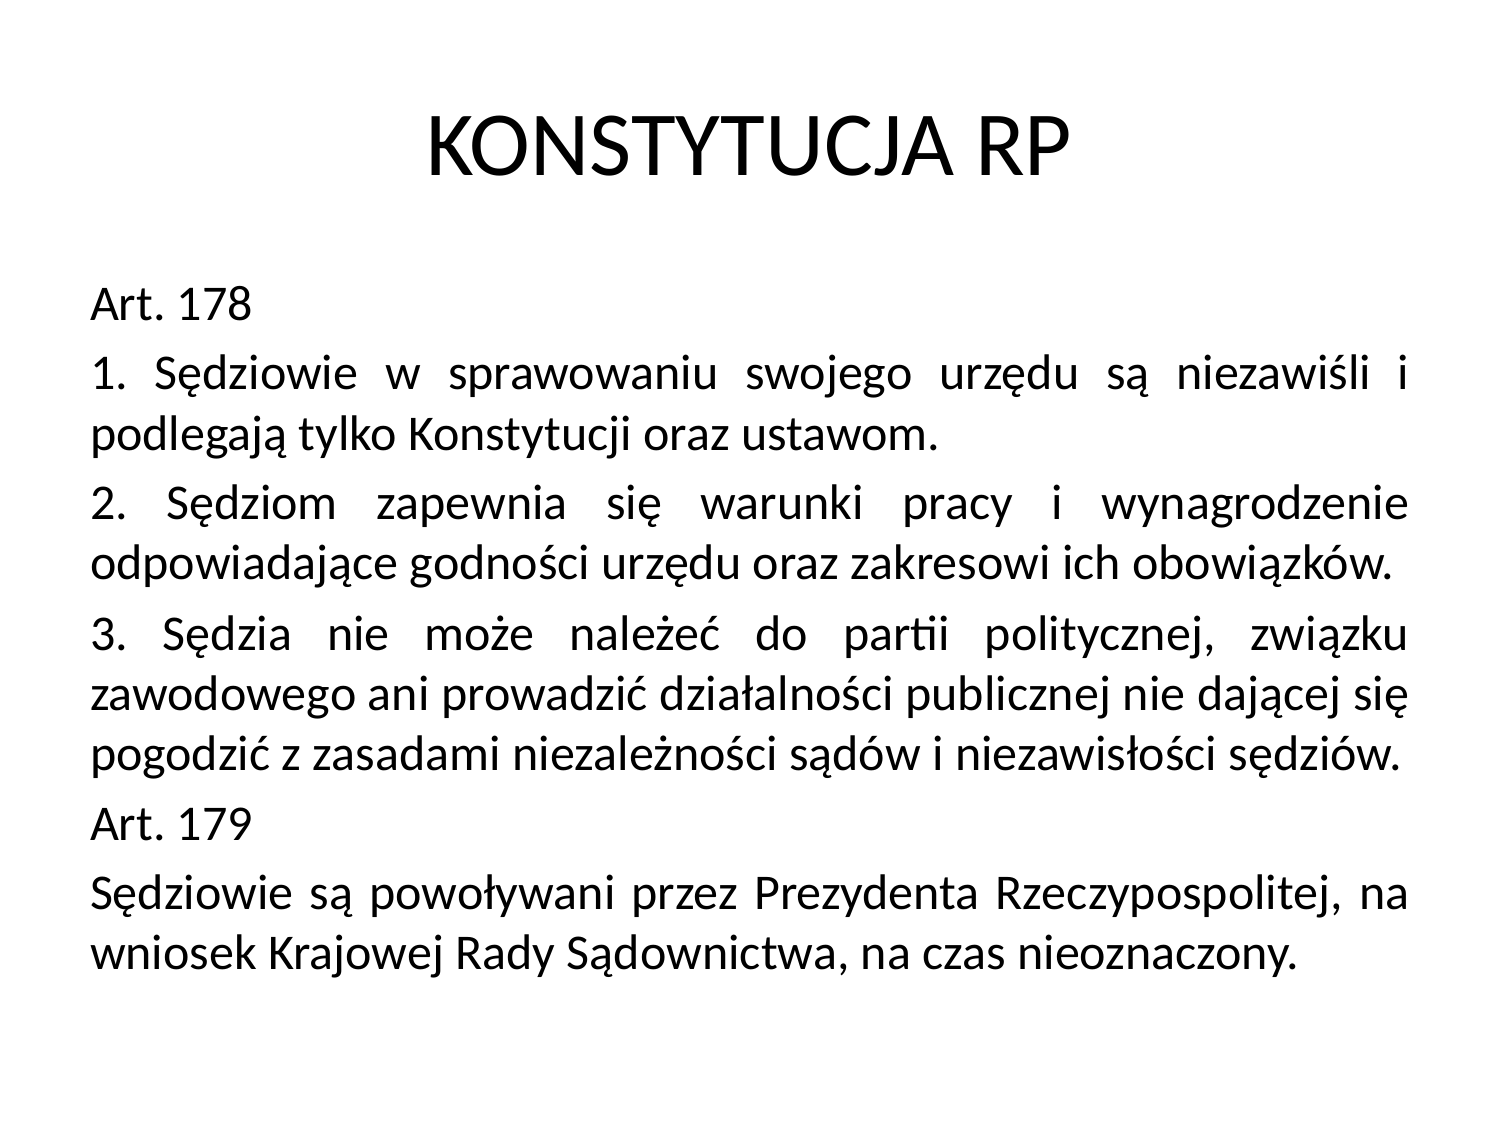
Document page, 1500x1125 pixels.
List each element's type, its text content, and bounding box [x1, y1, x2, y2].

list Art. 178 1. Sędziowie w sprawowaniu swojego urzędu są niezawiśli i podlegają tylko Konstytucji oraz ustawom. 2. Sędziom zapewnia się warunki pracy i wynagrodzenie odpowiadające godności urzędu oraz zakresowi ich obowiązków. 3. Sędzia nie może należeć do partii politycznej, związku zawodowego ani prowadzić działalności publicznej nie dającej się pogodzić z zasadami niezależności sądów i niezawisłości sędziów. Art. 179 Sędziowie są powoływani przez Prezydenta Rzeczypospolitej, na wniosek Krajowej Rady Sądownictwa, na czas nieoznaczony. [75, 262, 1425, 1005]
title KONSTYTUCJA RP [75, 45, 1425, 233]
